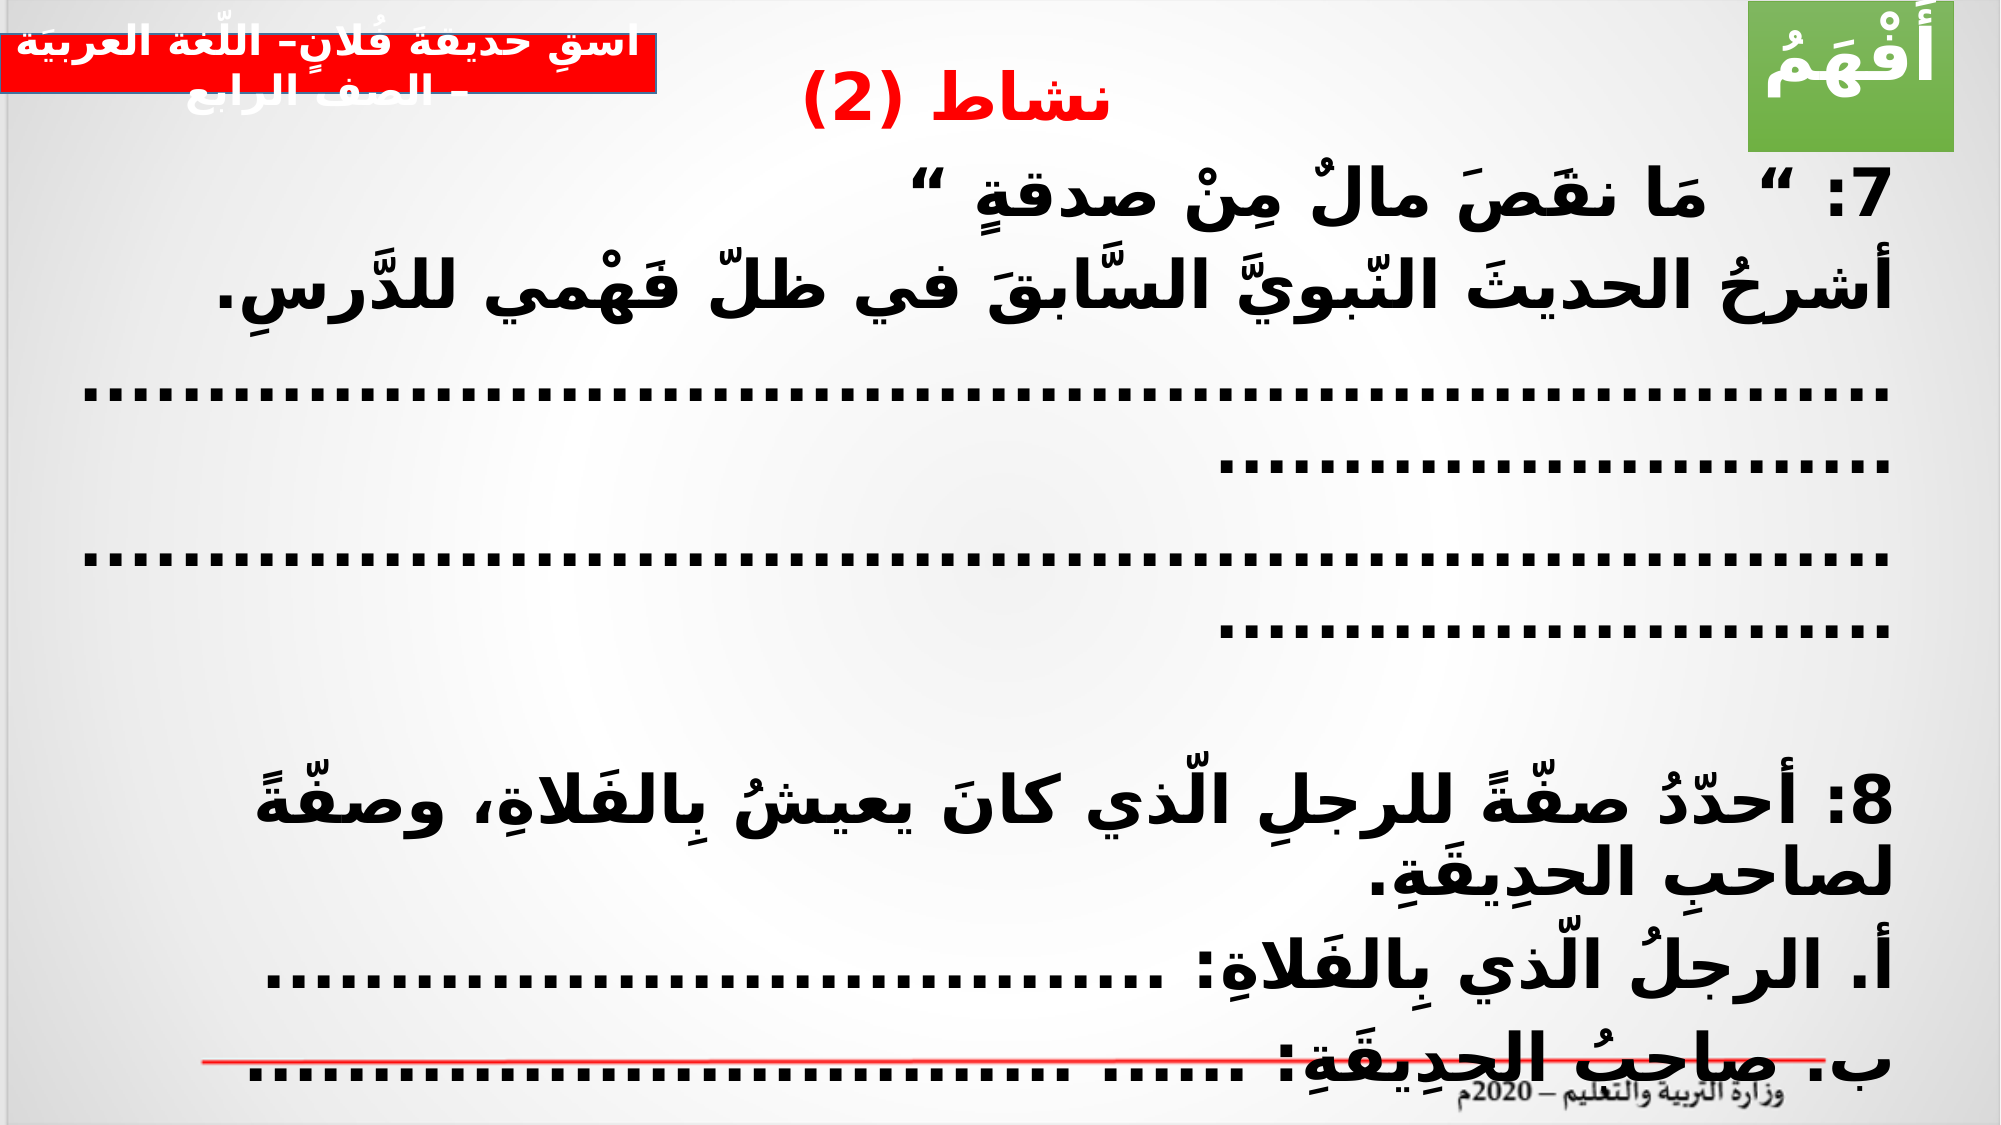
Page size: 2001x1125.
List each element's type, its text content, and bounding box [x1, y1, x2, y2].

text_box اسقِ حديقةَ فُلانٍ– اللّغة العربيَة – الصف الرابع [0, 33, 657, 94]
text_box أَفْهَمُ [1748, 1, 1954, 152]
list 7: “ مَا نقَصَ مالٌ مِنْ صدقةٍ “ أشرحُ الحديثَ النّبويَّ السَّابقَ في ظلّ فَهْمي للدَّرسِ. ................................................................................................... ................................................................................................... 8: أحدّدُ صفّةً للرجلِ الّذي كانَ يعيشُ بِالفَلاةِ، وصفّةً لصاحبِ الحدِيقَةِ. أ. الرجلُ الّذي بِالفَلاةِ: .................................... ب. صاحبُ الحدِيقَةِ: ...... ................................. [42, 151, 1912, 1058]
title نشاط (2) [781, 34, 1134, 151]
picture [0, 0, 2001, 1125]
